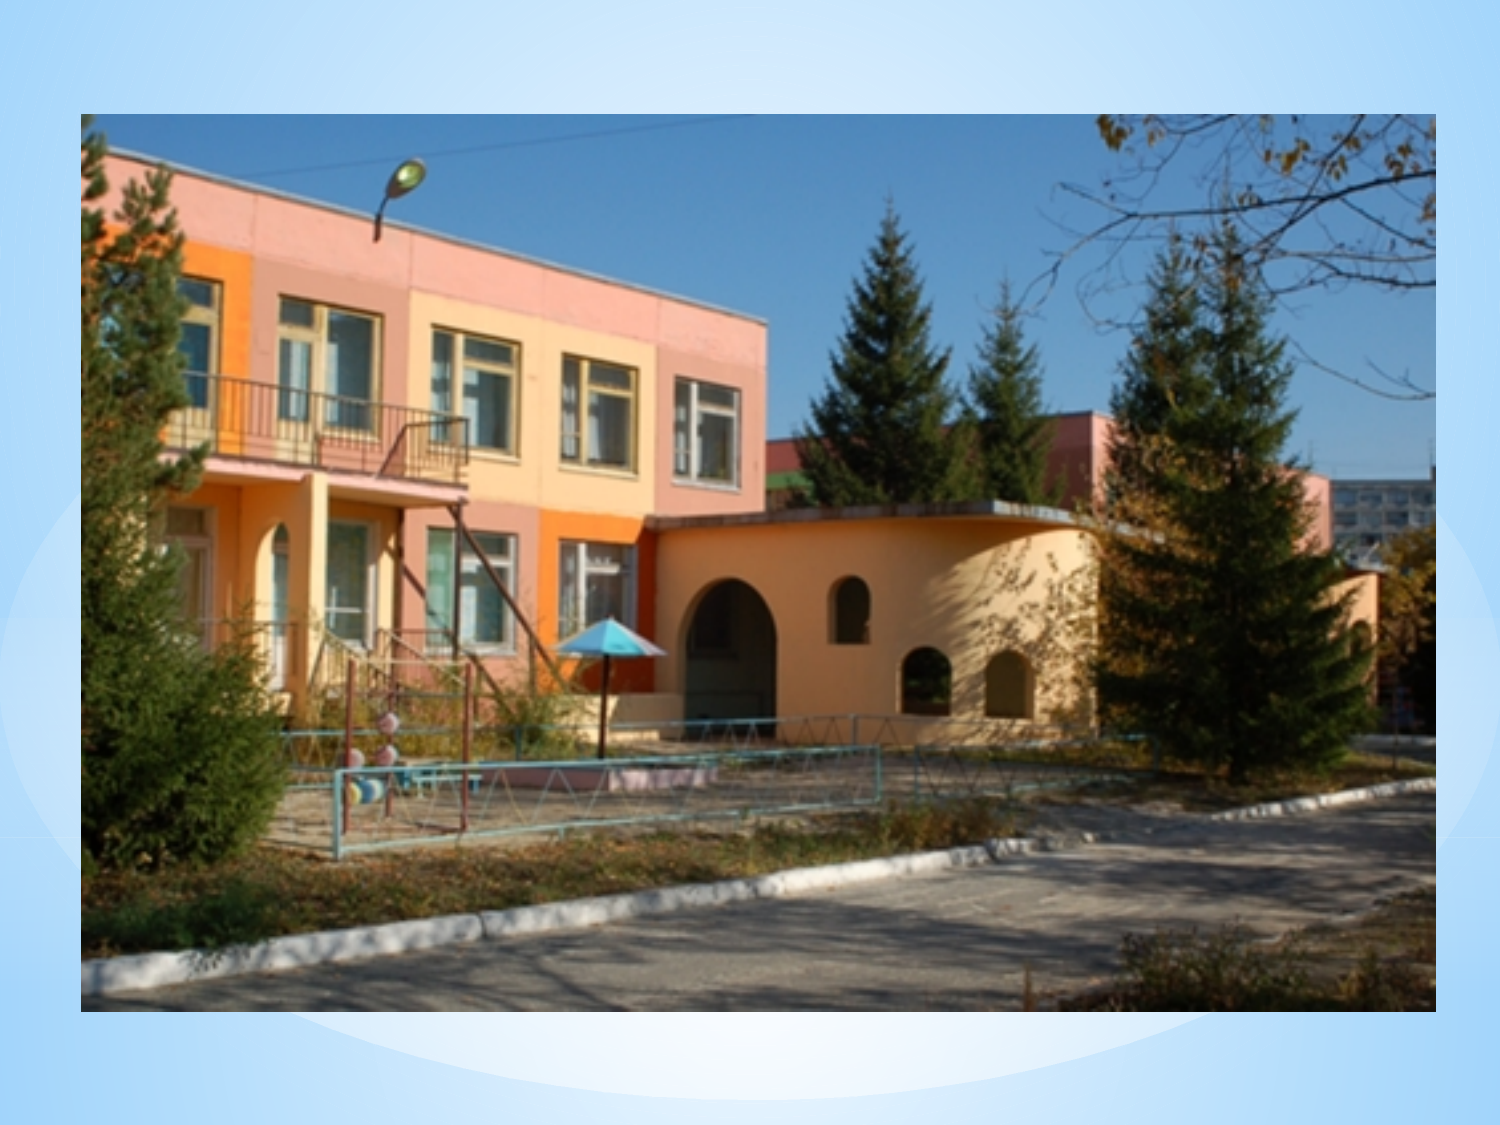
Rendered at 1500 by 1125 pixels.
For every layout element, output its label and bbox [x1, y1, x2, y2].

picture [81, 114, 1436, 1012]
